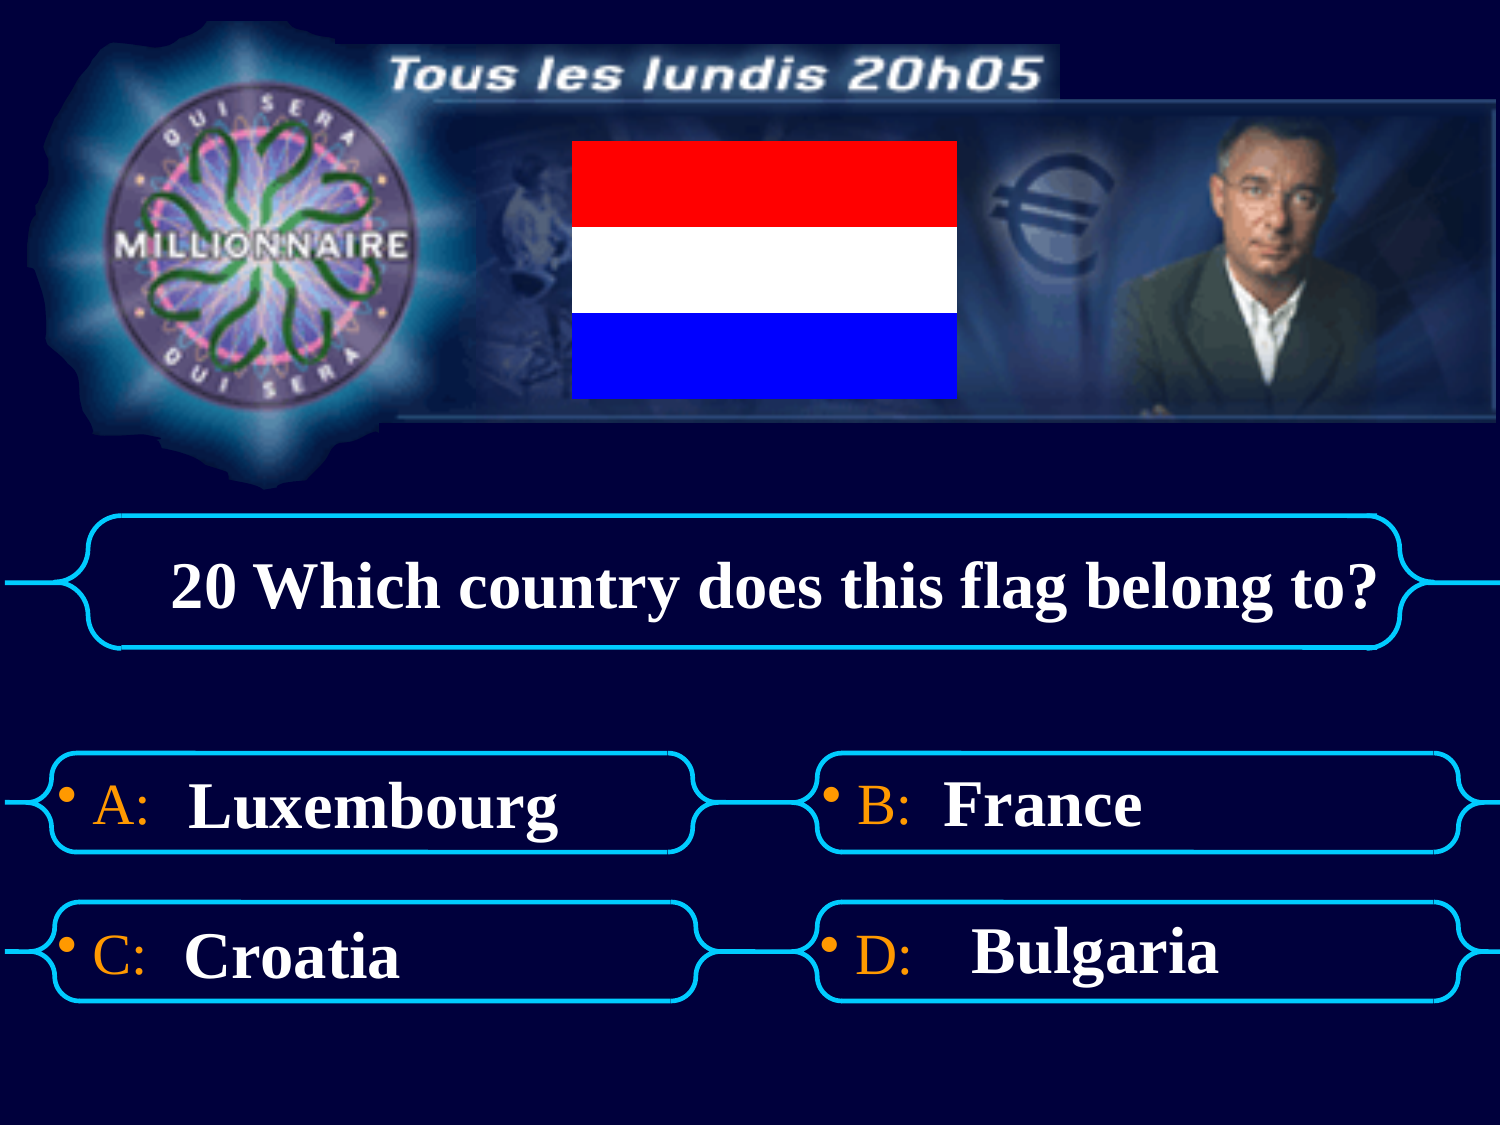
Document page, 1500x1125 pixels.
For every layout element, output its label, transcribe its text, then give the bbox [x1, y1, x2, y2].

picture [27, 21, 1496, 489]
text_box France [928, 752, 1441, 847]
text_box Luxembourg [173, 754, 655, 850]
text_box Bulgaria [957, 899, 1322, 995]
text_box Croatia [169, 904, 648, 1000]
title 20 Which country does this flag belong to? [130, 547, 1422, 617]
